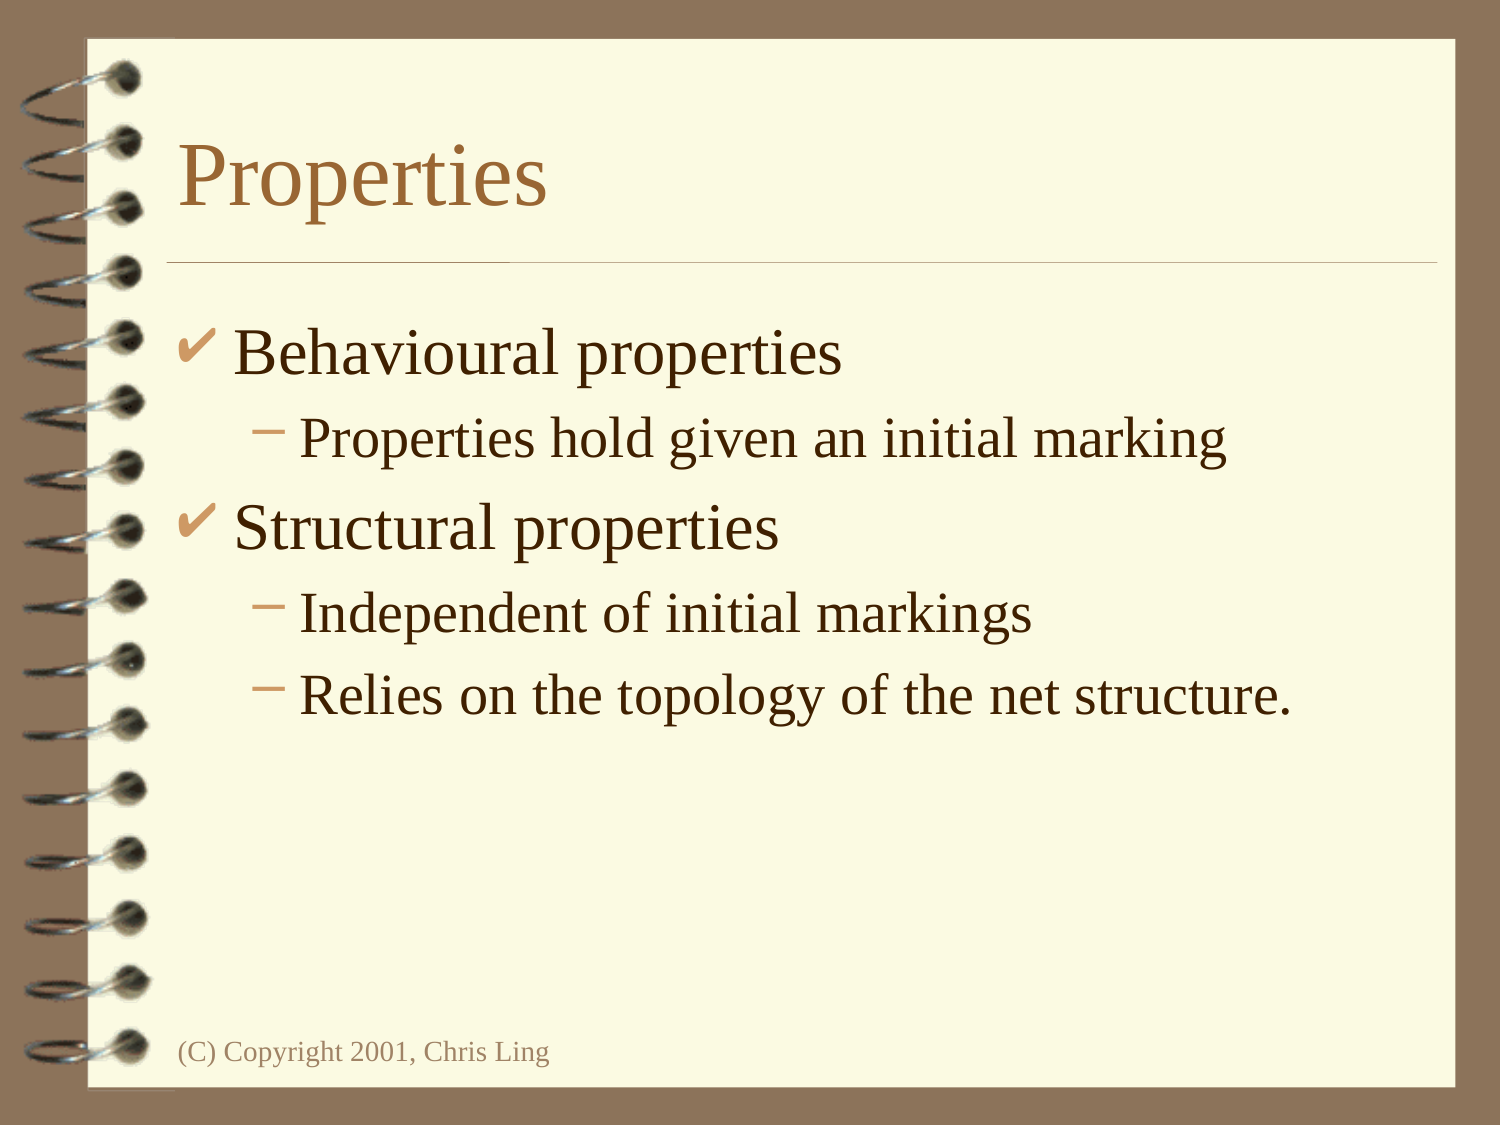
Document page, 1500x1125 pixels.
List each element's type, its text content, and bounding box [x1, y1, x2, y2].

picture [0, 0, 175, 1125]
list Behavioural properties Properties hold given an initial marking Structural properties Independent of initial markings Relies on the topology of the net structure. [162, 299, 1438, 976]
slide_number (C) Copyright 2001, Chris Ling [162, 1024, 576, 1076]
title Properties [162, 74, 1438, 263]
